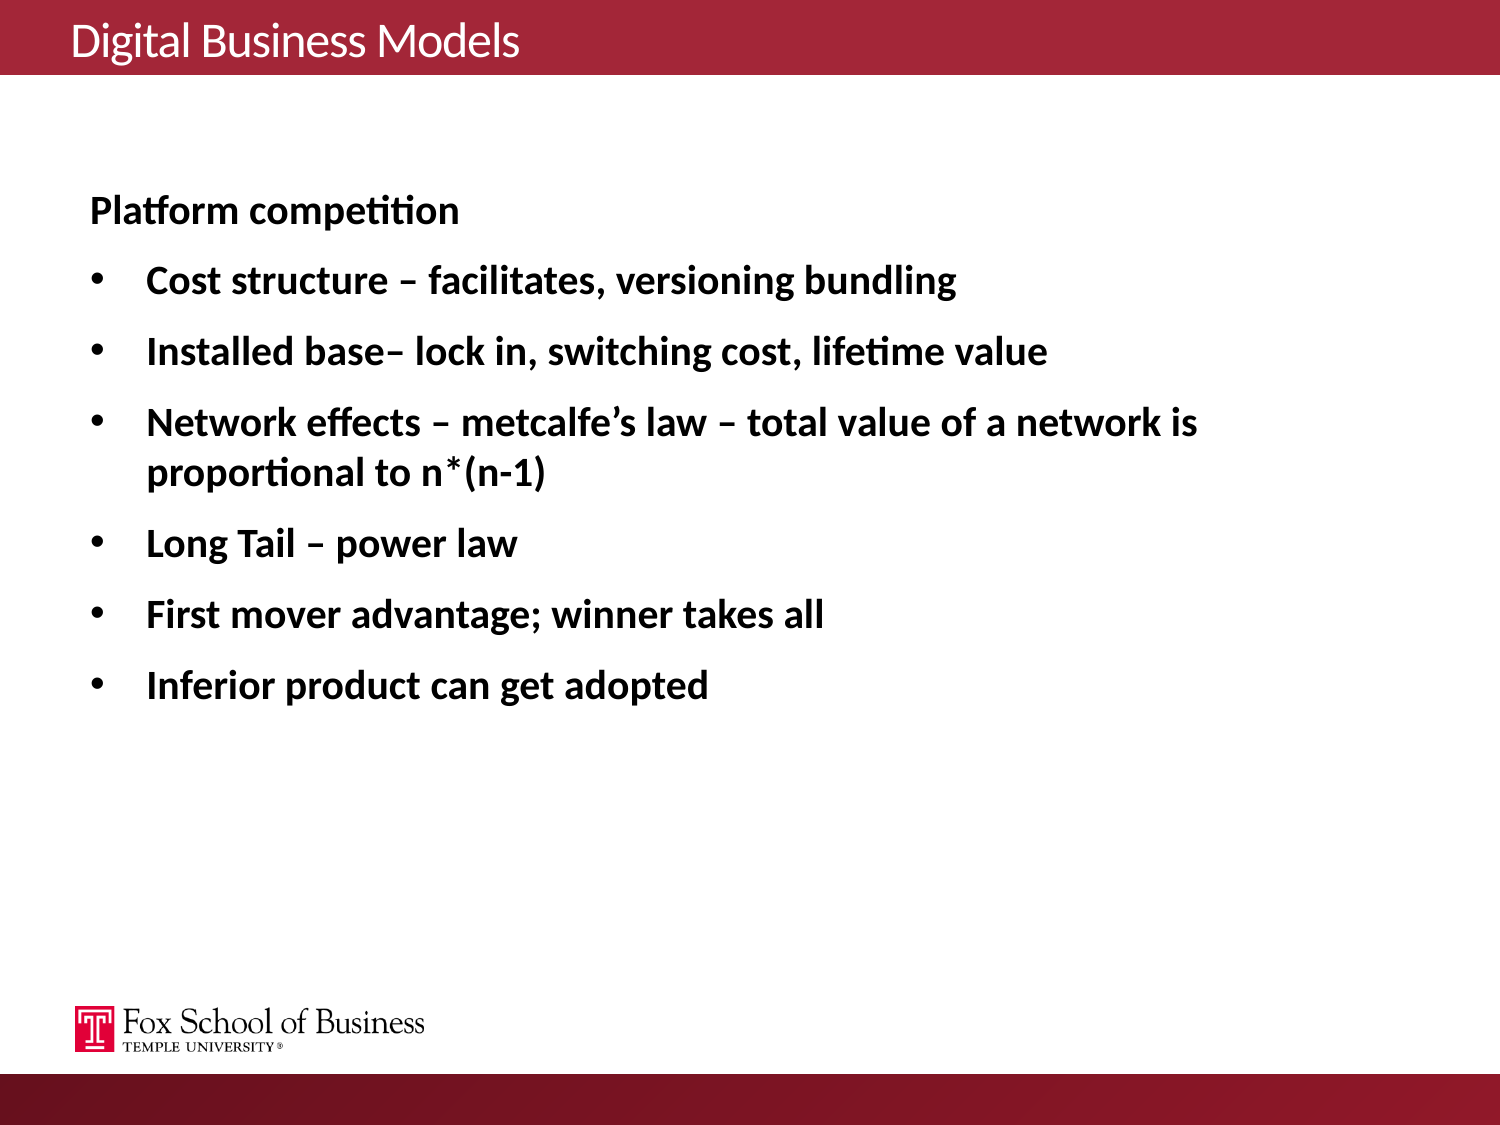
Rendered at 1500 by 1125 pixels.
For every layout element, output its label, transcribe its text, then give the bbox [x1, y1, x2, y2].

list Platform competition Cost structure – facilitates, versioning bundling Installed base– lock in, switching cost, lifetime value Network effects – metcalfe’s law – total value of a network is proportional to n*(n-1) Long Tail – power law First mover advantage; winner takes all Inferior product can get adopted [75, 174, 1325, 963]
picture [75, 1006, 424, 1052]
title Digital Business Models [70, 0, 1321, 75]
